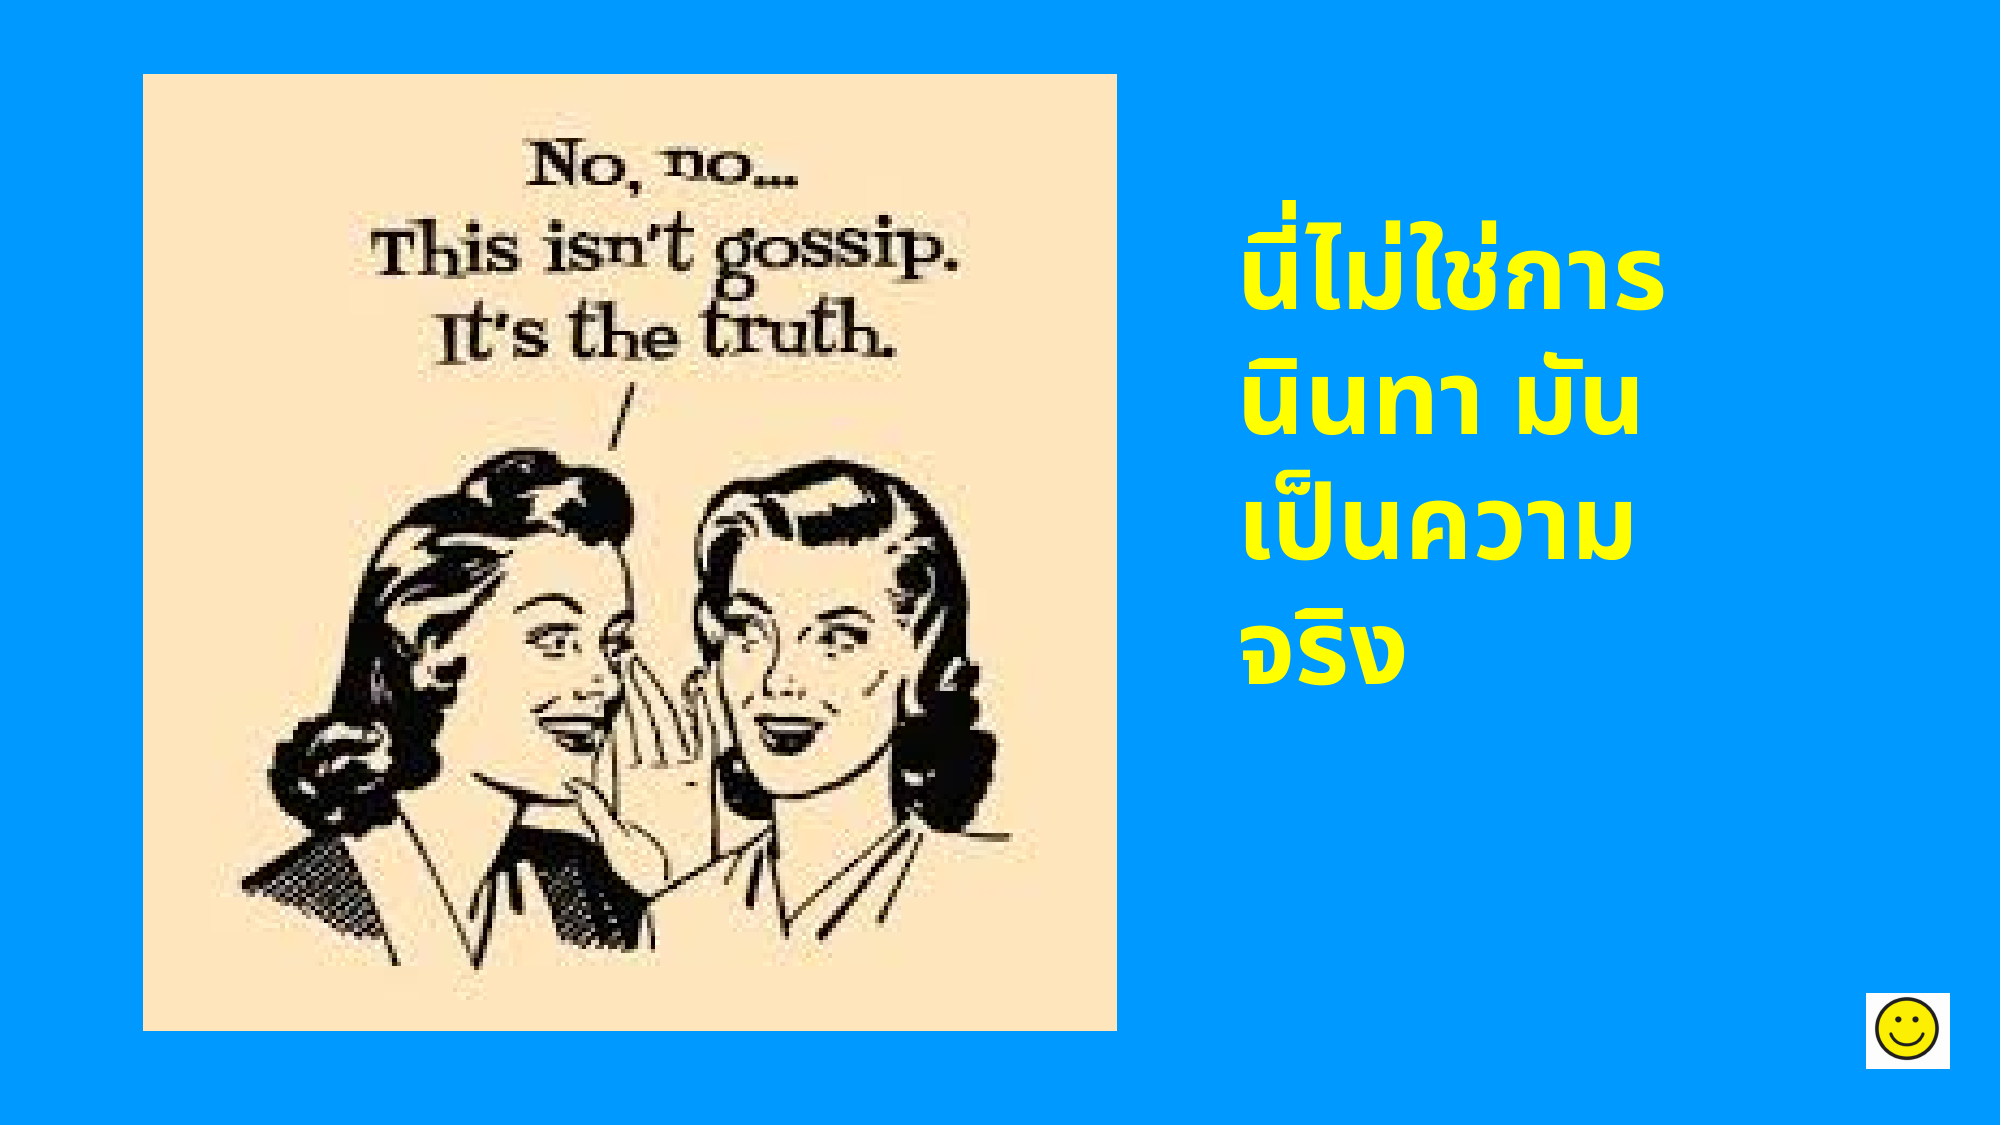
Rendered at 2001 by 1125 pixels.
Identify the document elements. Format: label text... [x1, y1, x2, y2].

text_box นี่ไม่ใช่การนินทา มันเป็นความจริง [1223, 152, 1789, 758]
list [143, 74, 1117, 1031]
picture [1866, 993, 1950, 1069]
